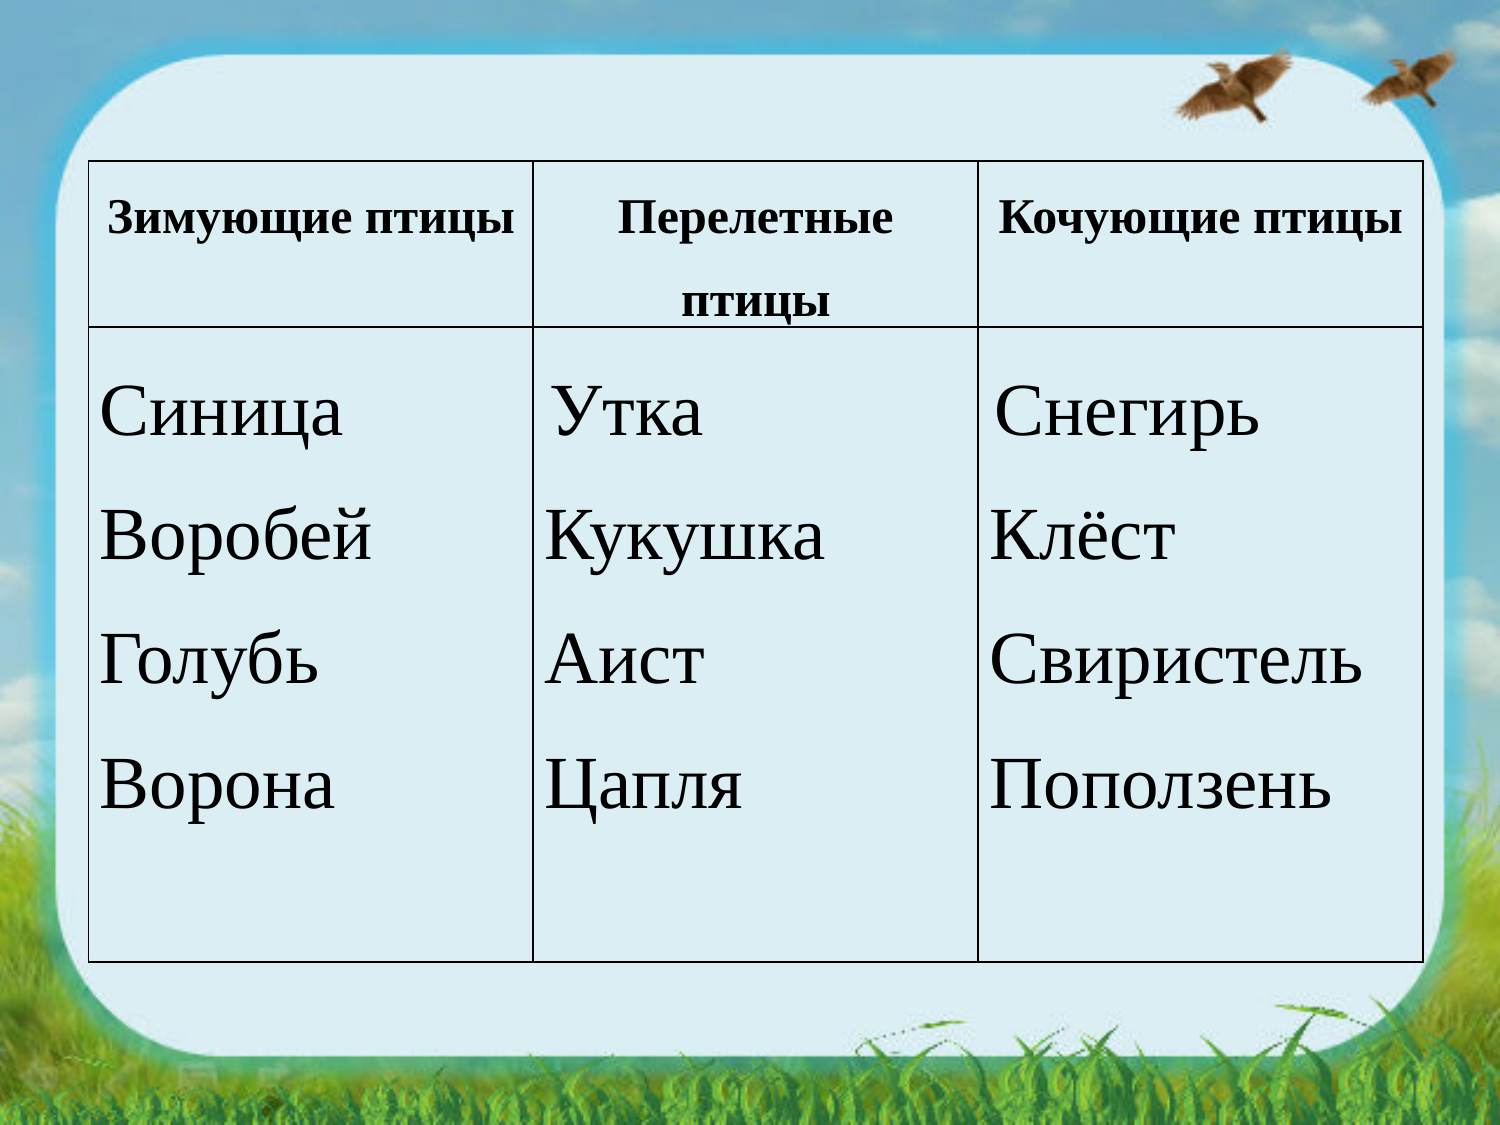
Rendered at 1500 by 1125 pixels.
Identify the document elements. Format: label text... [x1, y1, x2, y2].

table_header Зимующие птицы [89, 162, 532, 326]
table_header Перелетные птицы [534, 162, 977, 326]
table_cell Утка Кукушка Аист Цапля [534, 328, 977, 961]
picture [0, 0, 1500, 1125]
table_header Кочующие птицы [979, 162, 1422, 326]
table_cell Снегирь Клёст Свиристель Поползень [979, 328, 1422, 961]
table_cell Синица Воробей Голубь Ворона [89, 328, 532, 961]
